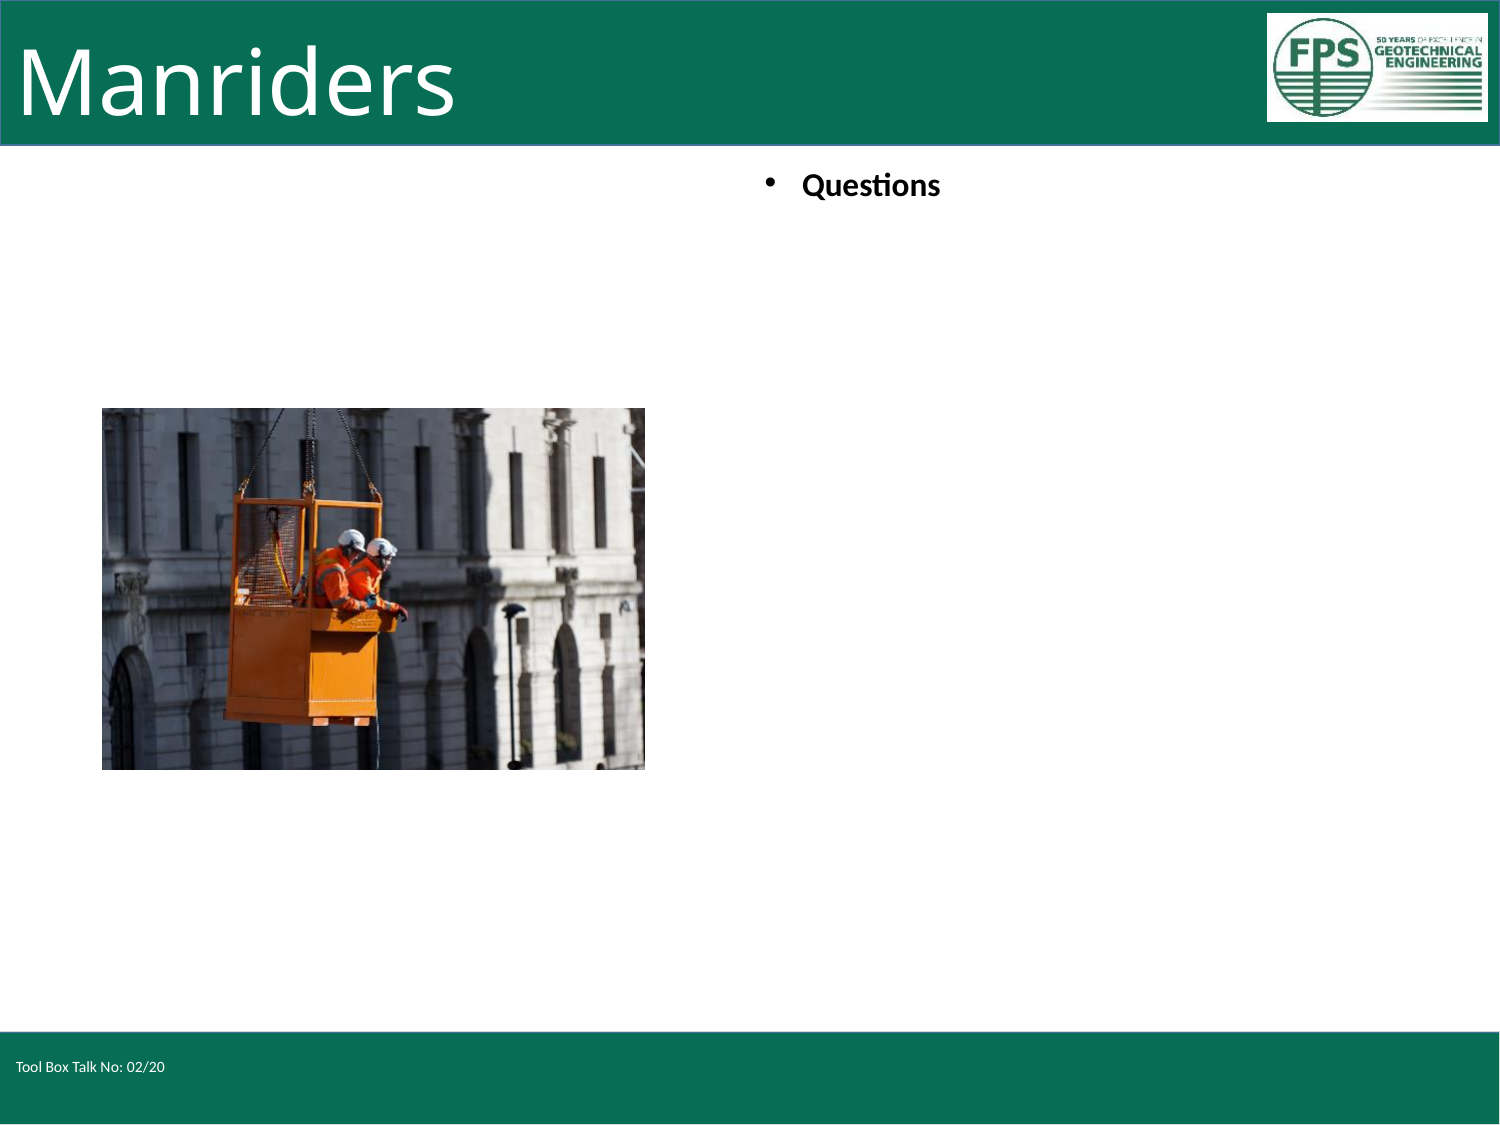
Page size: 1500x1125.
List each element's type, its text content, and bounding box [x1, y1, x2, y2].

text_box Tool Box Talk No: 02/20 [1, 1048, 205, 1086]
picture [0, 1032, 1499, 1124]
picture [1267, 13, 1488, 122]
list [102, 408, 645, 770]
list Questions [749, 147, 1500, 860]
title Manriders [0, 25, 1294, 146]
